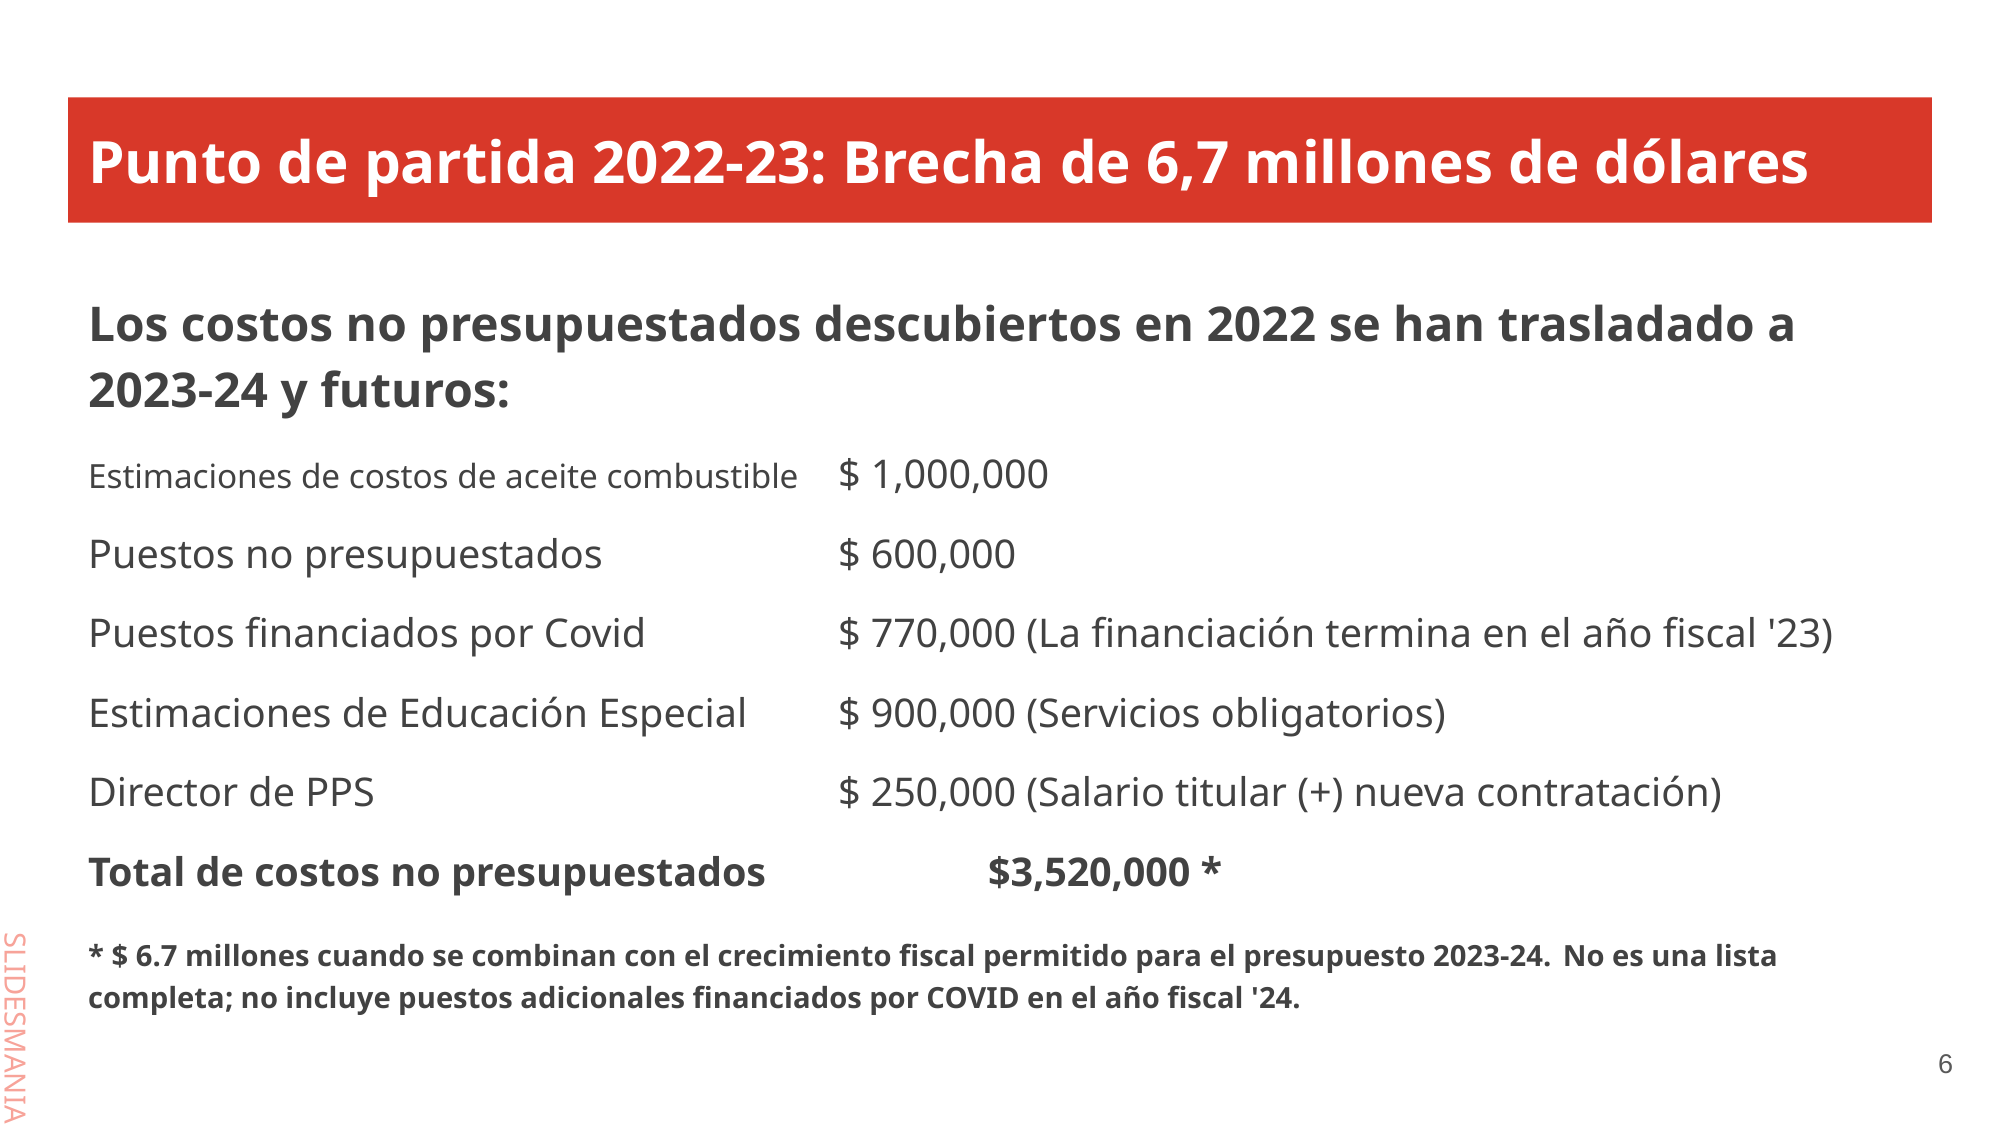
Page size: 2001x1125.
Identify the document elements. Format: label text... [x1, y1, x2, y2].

title Punto de partida 2022-23: Brecha de 6,7 millones de dólares [68, 97, 1932, 223]
slide_number 6 [1853, 1019, 1974, 1106]
list Los costos no presupuestados descubiertos en 2022 se han trasladado a 2023-24 y futuros: Estimaciones de costos de aceite combustible $ 1,000,000 Puestos no presupuestados $ 600,000 Puestos financiados por Covid $ 770,000 (La financiación termina en el año fiscal '23) Estimaciones de Educación Especial $ 900,000 (Servicios obligatorios) Director de PPS $ 250,000 (Salario titular (+) nueva contratación) Total de costos no presupuestados $3,520,000 * * $ 6.7 millones cuando se combinan con el crecimiento fiscal permitido para el presupuesto 2023-24. No es una lista completa; no incluye puestos adicionales financiados por COVID en el año fiscal '24. [68, 264, 1900, 1001]
